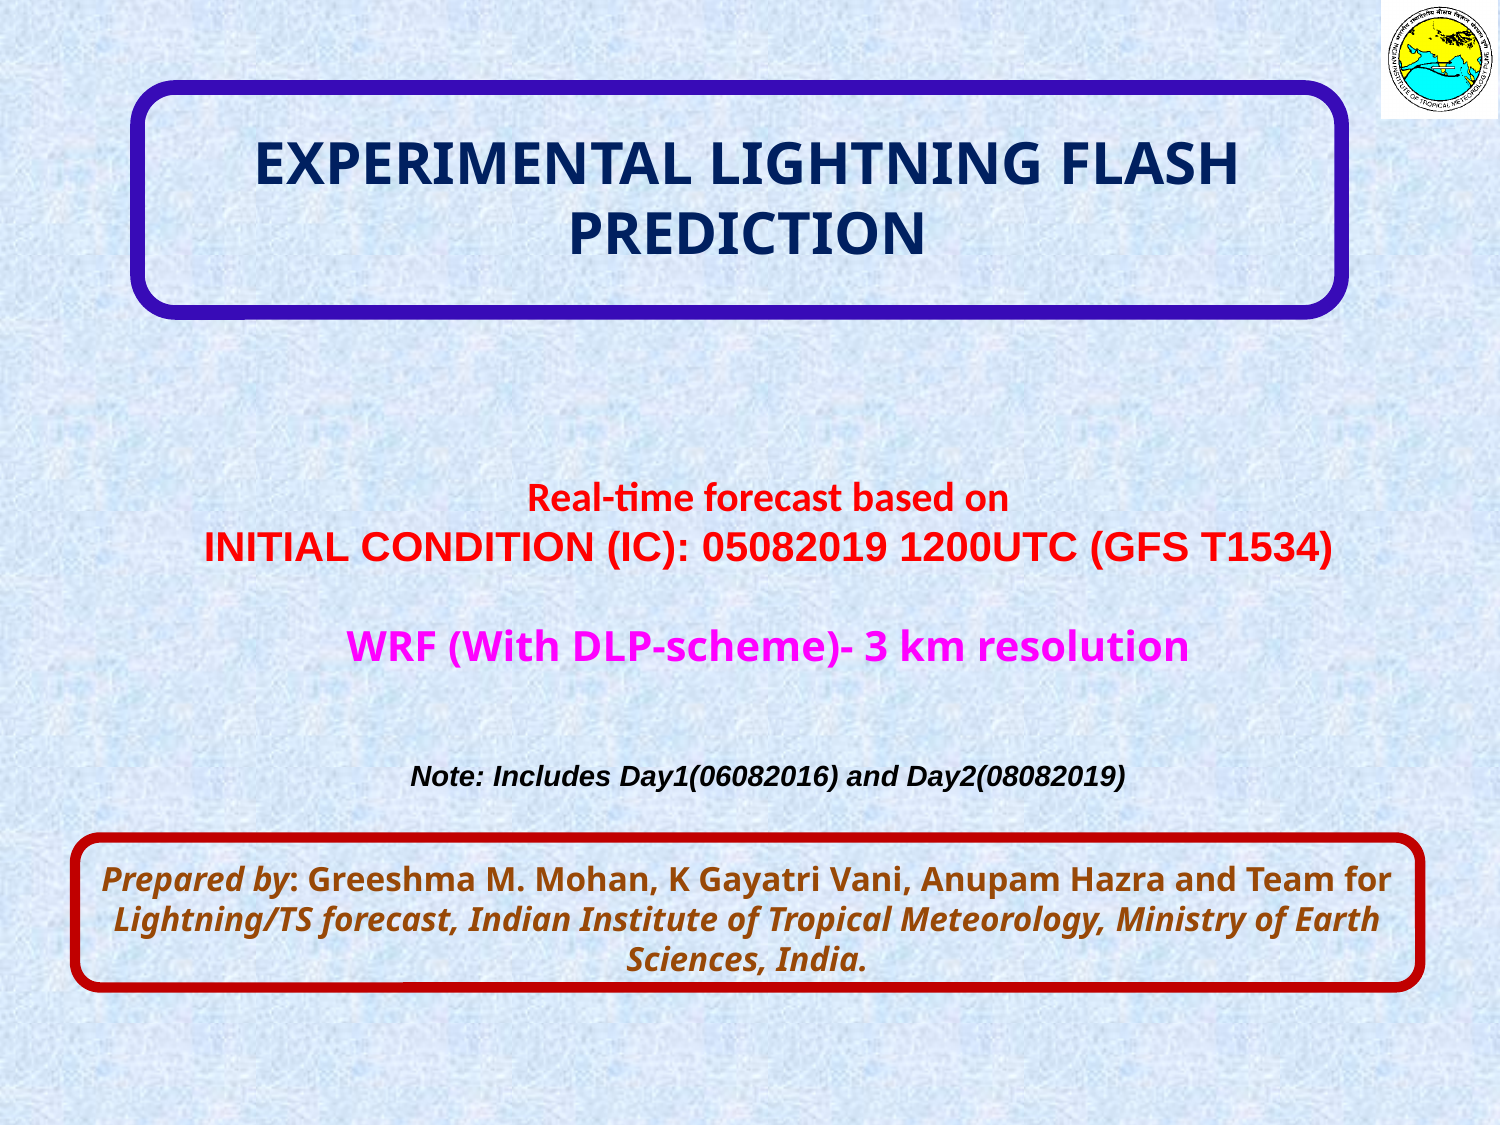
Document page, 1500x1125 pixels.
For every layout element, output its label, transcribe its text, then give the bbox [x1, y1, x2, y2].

text_box Note: Includes Day1(06082016) and Day2(08082019) [87, 749, 1458, 800]
text_box Real-time forecast based on INITIAL CONDITION (IC): 05082019 1200UTC (GFS T1534) WRF (With DLP-scheme)- 3 km resolution [87, 462, 1450, 678]
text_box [62, 837, 1433, 988]
picture [0, 0, 1500, 1125]
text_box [137, 87, 1357, 313]
